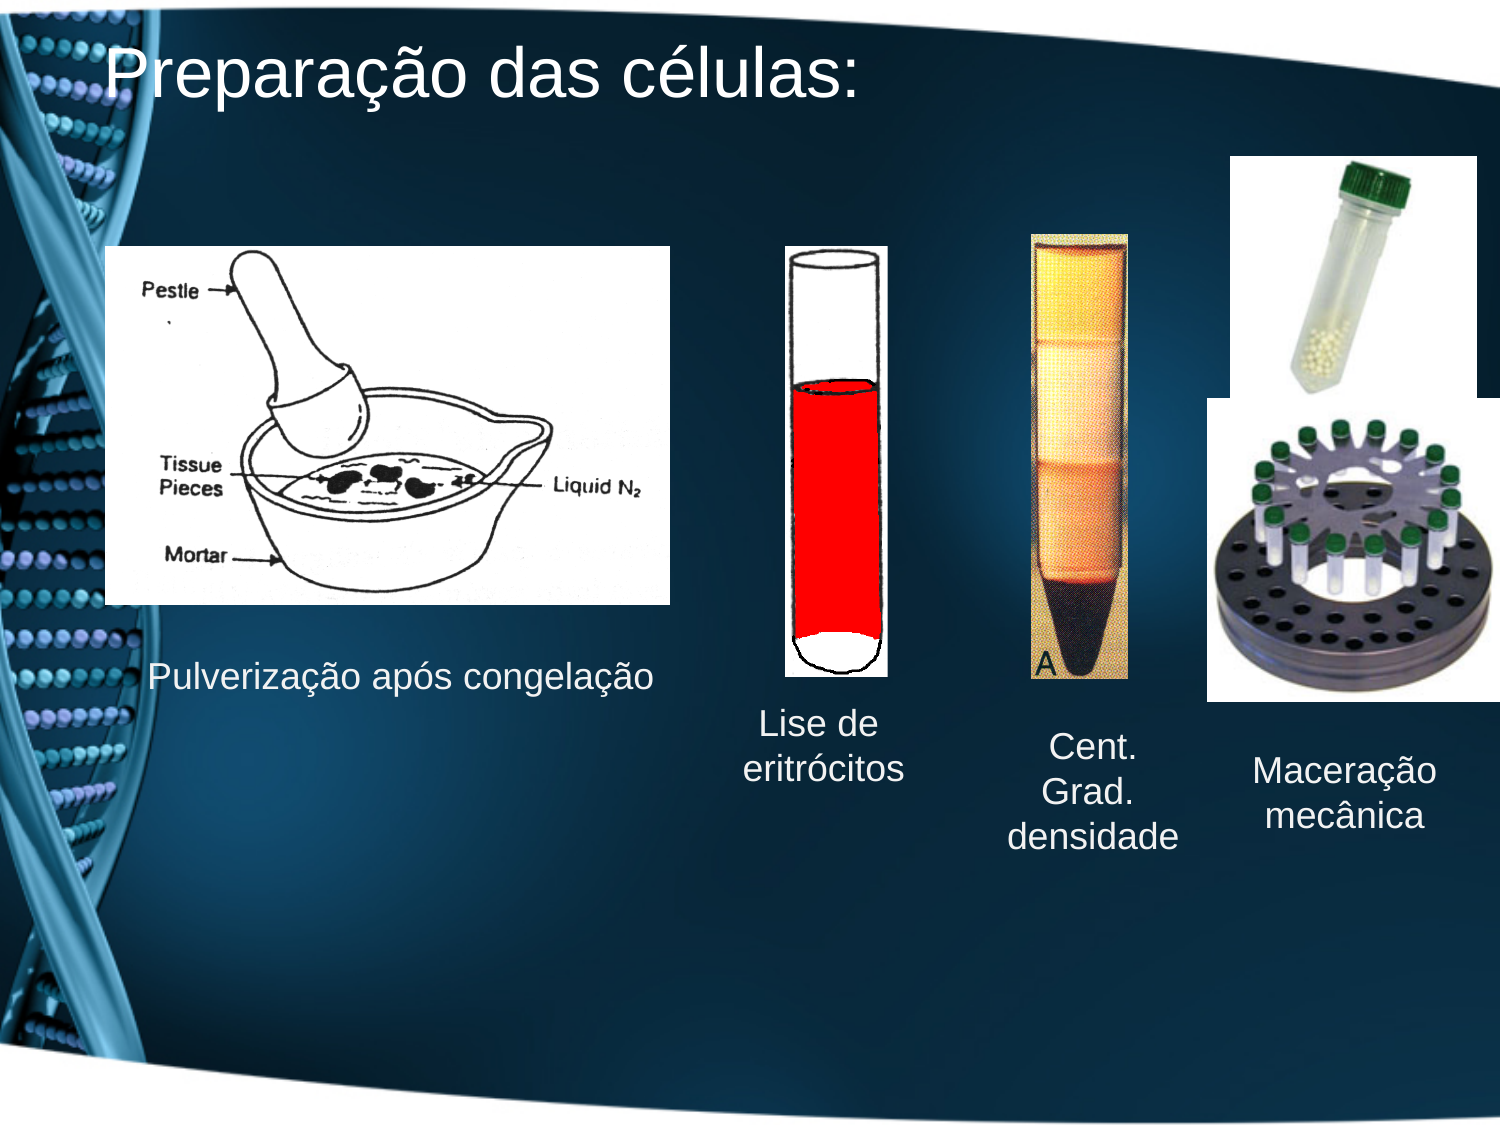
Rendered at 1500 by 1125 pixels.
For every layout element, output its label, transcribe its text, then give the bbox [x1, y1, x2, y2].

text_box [1031, 234, 1128, 680]
title Preparação das células: [88, 44, 1149, 165]
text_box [105, 245, 671, 605]
text_box Cent. Grad. densidade [992, 714, 1195, 865]
text_box Maceração mecânica [1237, 738, 1452, 843]
picture [0, 0, 1500, 1125]
text_box Lise de eritrócitos [727, 691, 920, 797]
text_box Pulverização após congelação [132, 644, 670, 705]
